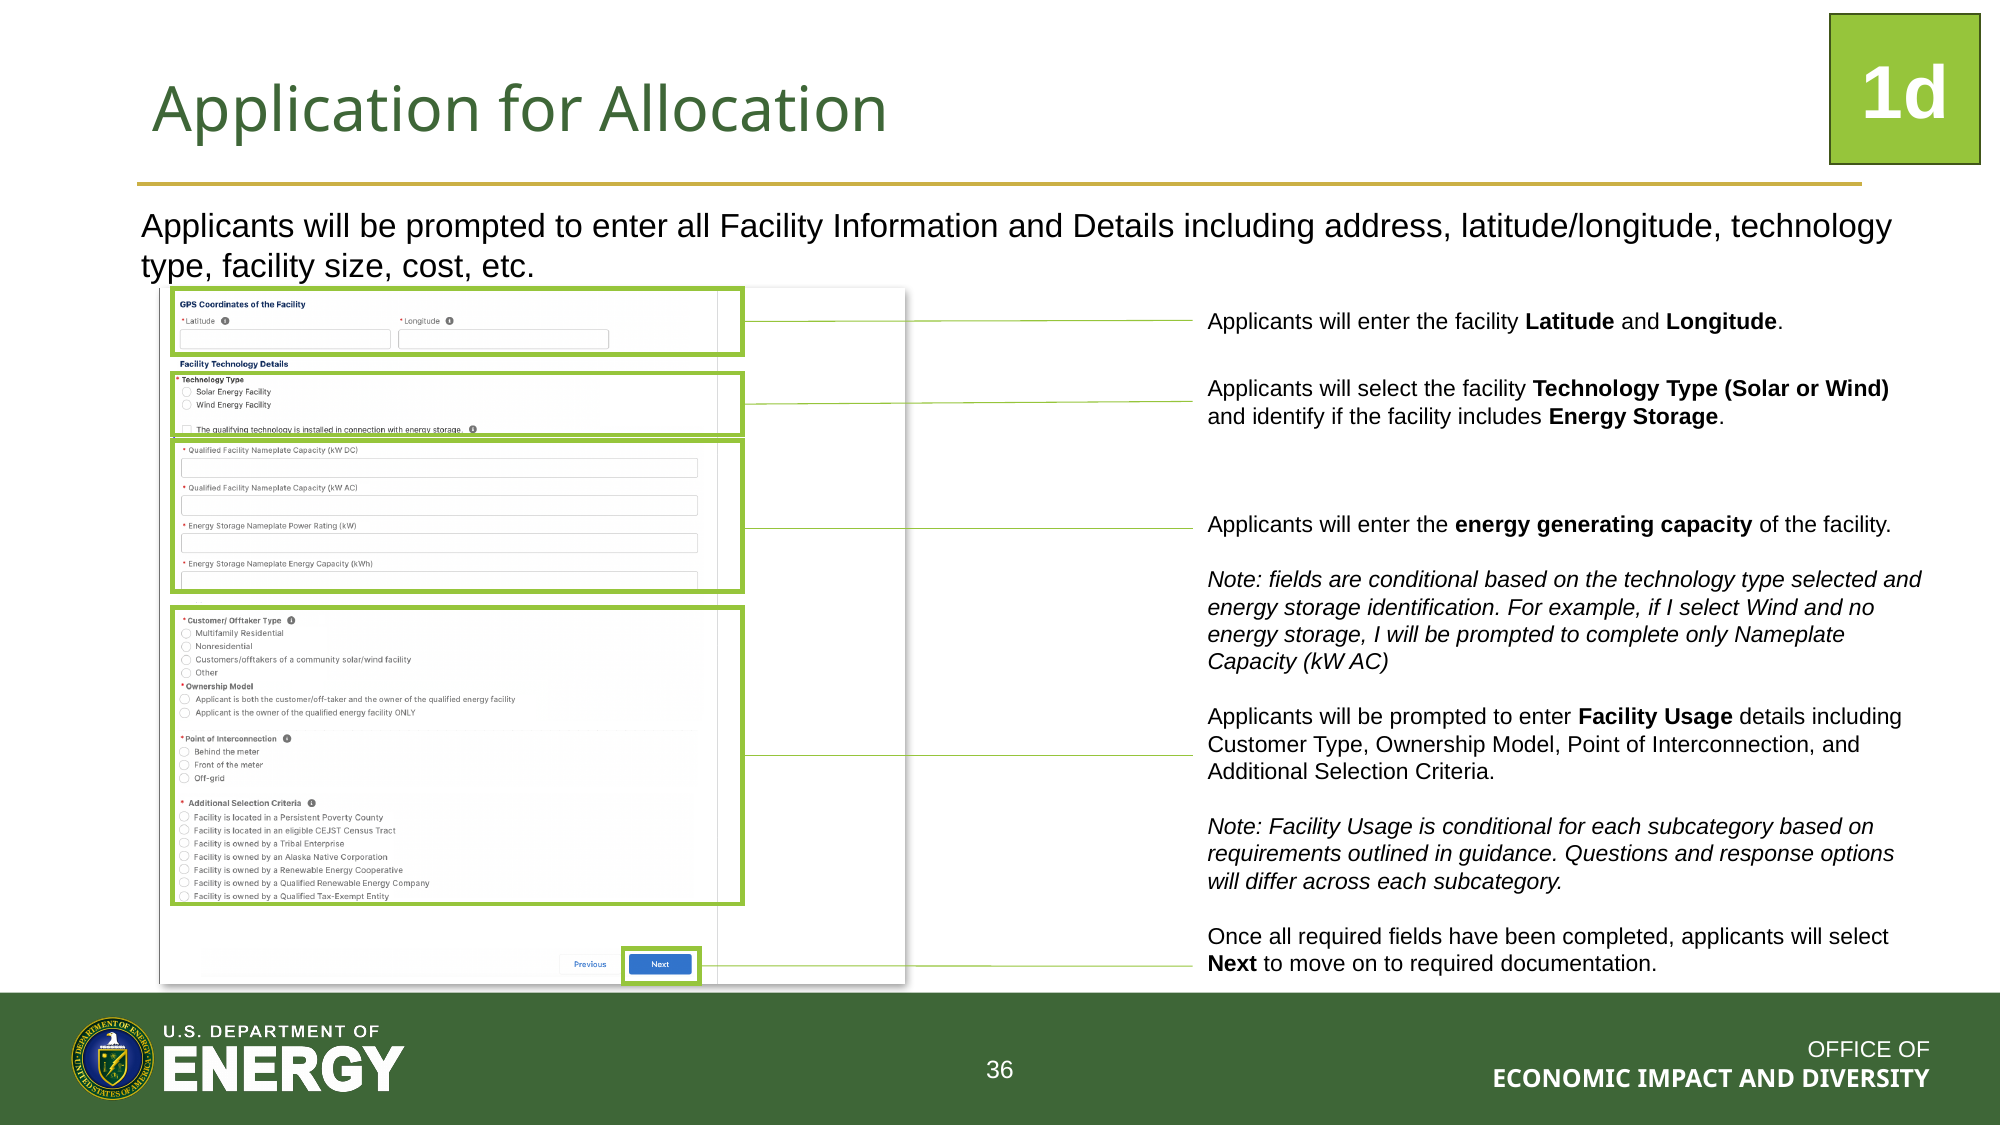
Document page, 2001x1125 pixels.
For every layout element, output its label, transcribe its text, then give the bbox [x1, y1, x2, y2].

text_box 1d [1829, 13, 1981, 165]
text_box Applicants will enter the facility Latitude and Longitude. [1192, 299, 1939, 342]
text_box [742, 401, 1193, 405]
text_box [159, 288, 905, 984]
text_box Once all required fields have been completed, applicants will select Next to move on to required documentation. [1192, 914, 1950, 984]
text_box Applicants will enter the energy generating capacity of the facility. Note: fields are conditional based on the technology type selected and energy storage identification. For example, if I select Wind and no energy storage, I will be prompted to complete only Nameplate Capacity (kW AC) [1192, 502, 1939, 682]
picture [69, 1015, 407, 1102]
title Application for Allocation [137, 39, 1863, 185]
slide_number 36 [942, 1039, 1058, 1099]
text_box Applicants will be prompted to enter all Facility Information and Details including address, latitude/longitude, technology type, facility size, cost, etc. [126, 196, 1965, 292]
text_box Applicants will be prompted to enter Facility Usage details including Customer Type, Ownership Model, Point of Interconnection, and Additional Selection Criteria. Note: Facility Usage is conditional for each subcategory based on requirements outlined in guidance. Questions and response options will differ across each subcategory. [1192, 694, 1939, 902]
text_box Applicants will select the facility Technology Type (Solar or Wind) and identify if the facility includes Energy Storage. [1192, 366, 1939, 437]
